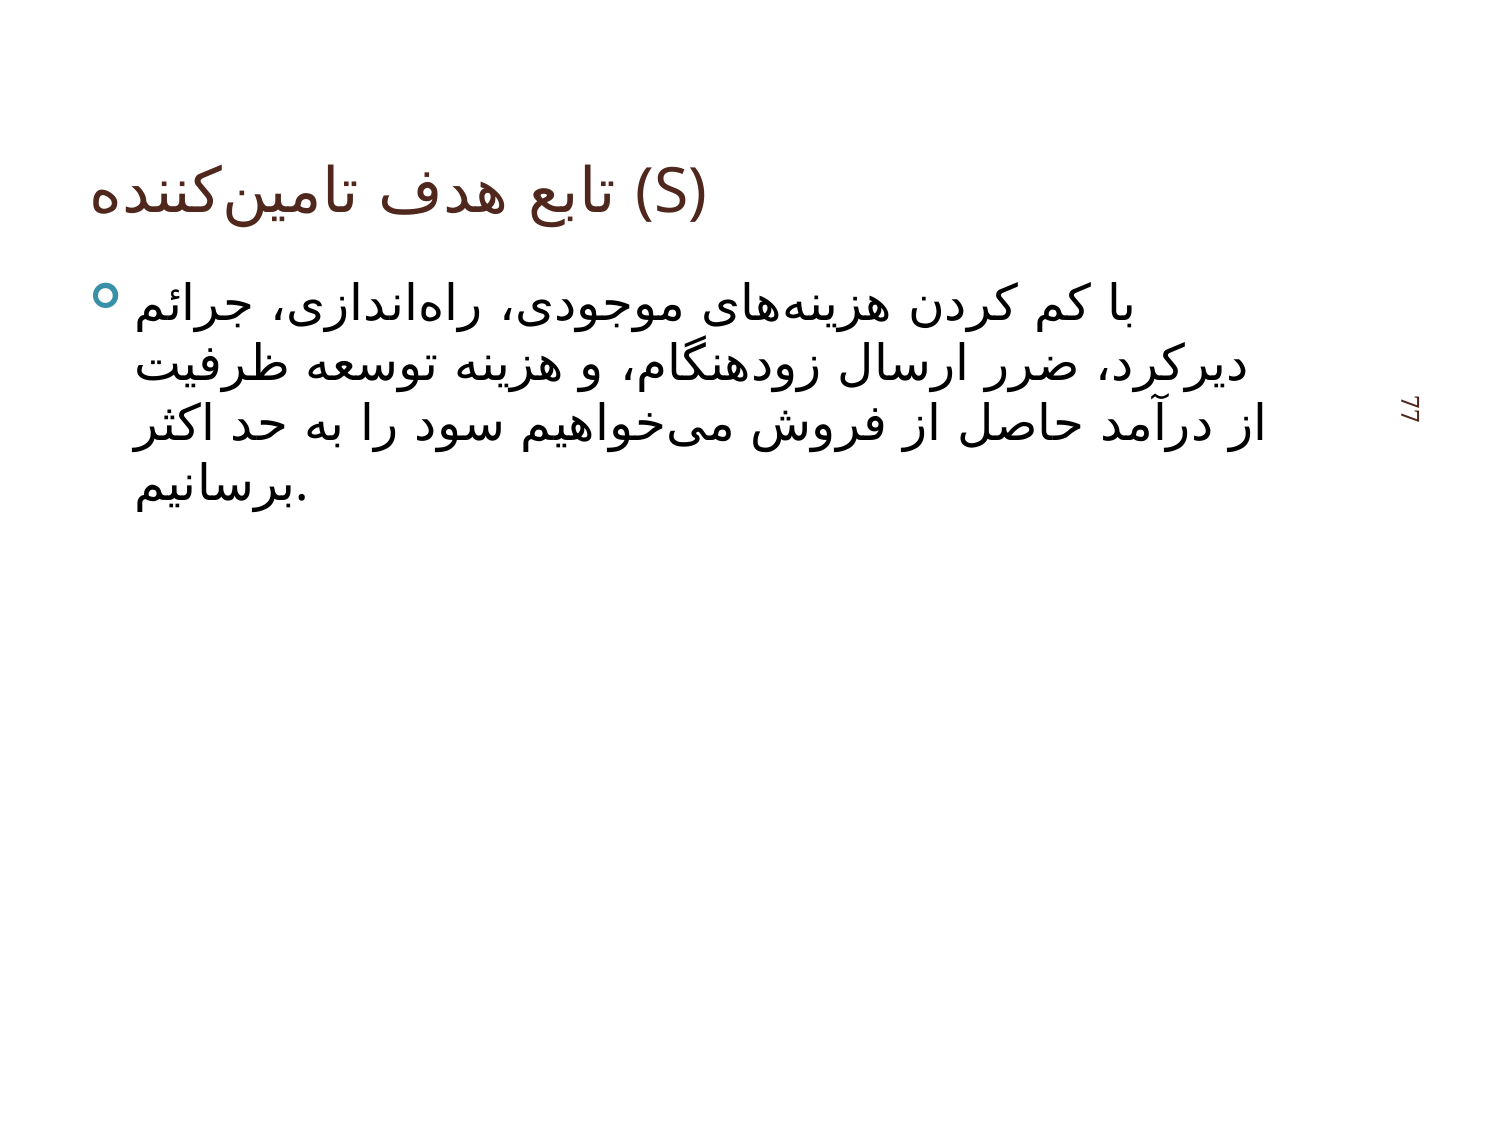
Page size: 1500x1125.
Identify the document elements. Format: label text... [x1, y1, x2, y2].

list با کم کردن هزینه‌های موجودی، راه‌اندازی، جرائم دیرکرد، ضرر ارسال زودهنگام، و هزینه توسعه ظرفیت از درآمد حاصل از فروش می‌خواهیم سود را به حد اکثر برسانیم. [75, 262, 1300, 1062]
slide_number 77 [1379, 380, 1440, 906]
title تابع هدف تامین‌کننده (S) [75, 45, 1300, 233]
